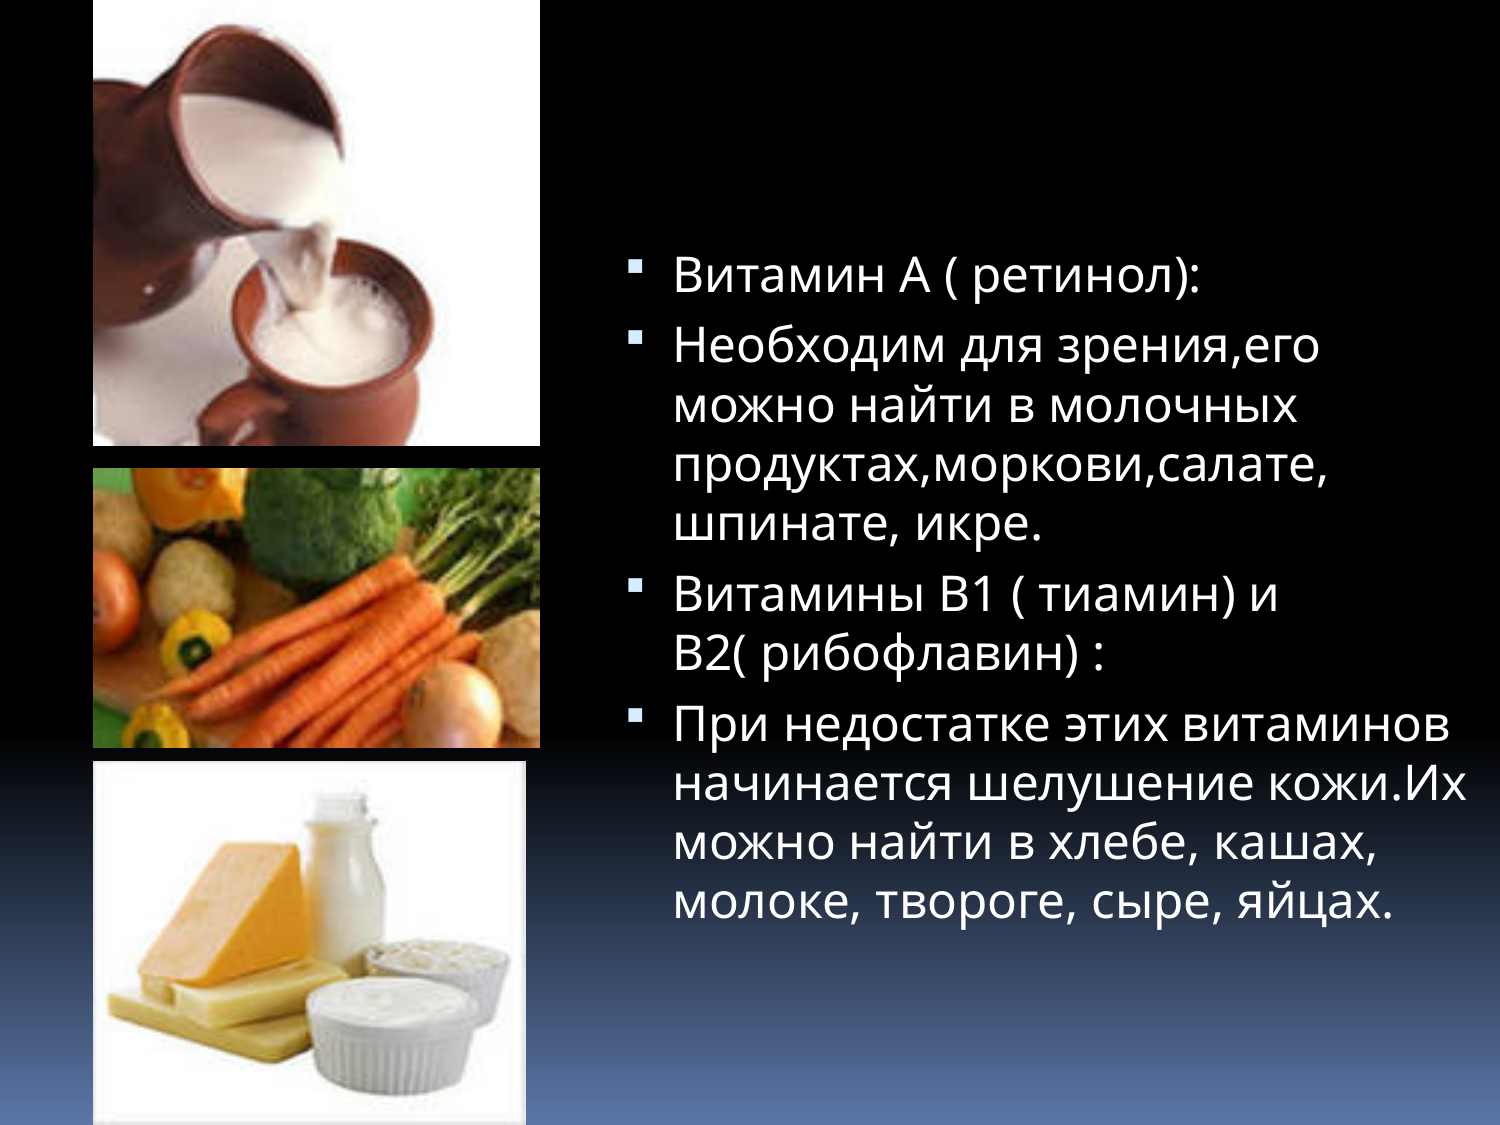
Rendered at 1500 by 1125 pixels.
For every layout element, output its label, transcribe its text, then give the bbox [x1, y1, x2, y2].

picture [93, 468, 540, 748]
list Витамин А ( ретинол): Необходим для зрения,его можно найти в молочных продуктах,моркови,салате, шпинате, икре. Витамины В1 ( тиамин) и В2( рибофлавин) : При недостатке этих витаминов начинается шелушение кожи.Их можно найти в хлебе, кашах, молоке, твороге, сыре, яйцах. [599, 235, 1500, 986]
picture [93, 0, 540, 446]
picture [93, 761, 526, 1125]
